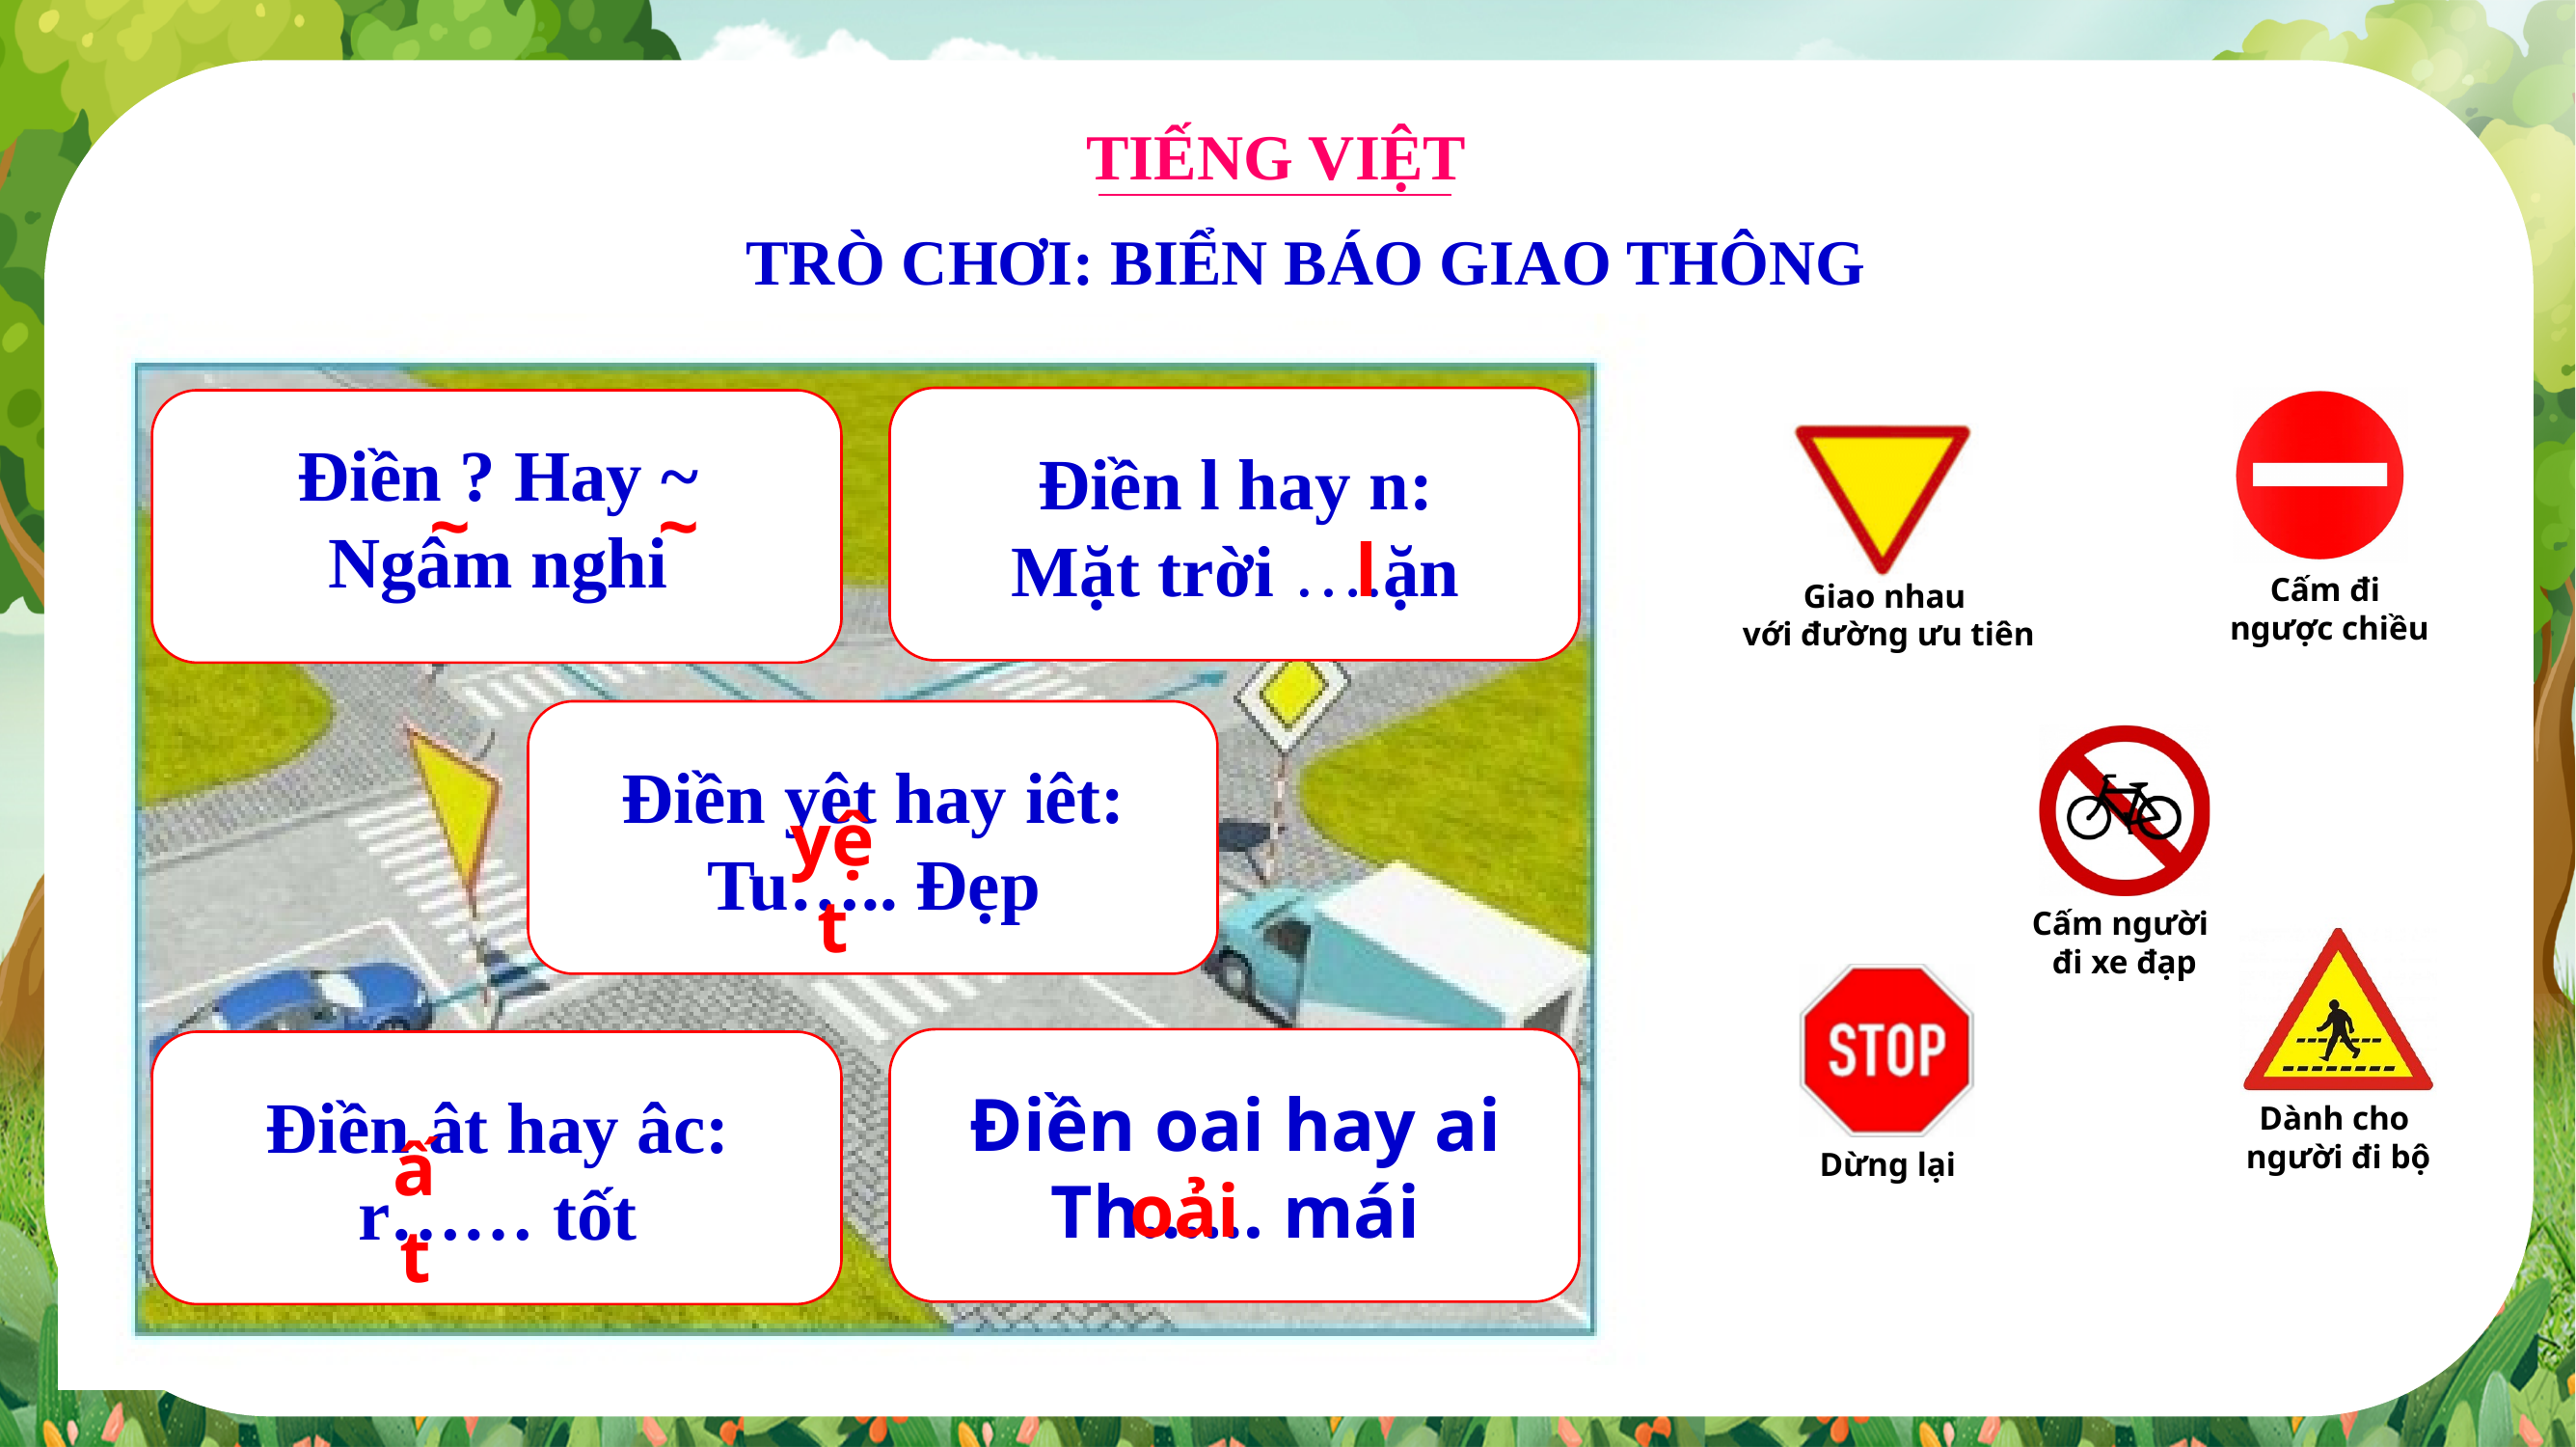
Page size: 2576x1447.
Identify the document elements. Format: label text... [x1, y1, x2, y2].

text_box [2018, 724, 2232, 990]
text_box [151, 390, 842, 664]
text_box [1731, 411, 2047, 662]
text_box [2215, 387, 2444, 656]
picture [0, 0, 2576, 1447]
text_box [1070, 108, 1483, 202]
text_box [151, 1031, 842, 1305]
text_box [528, 700, 1218, 974]
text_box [2232, 917, 2445, 1184]
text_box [1796, 963, 1980, 1191]
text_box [889, 387, 1580, 661]
text_box TRÒ CHƠI: BIỂN BÁO GIAO THÔNG [663, 208, 1951, 310]
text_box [889, 1028, 1580, 1302]
